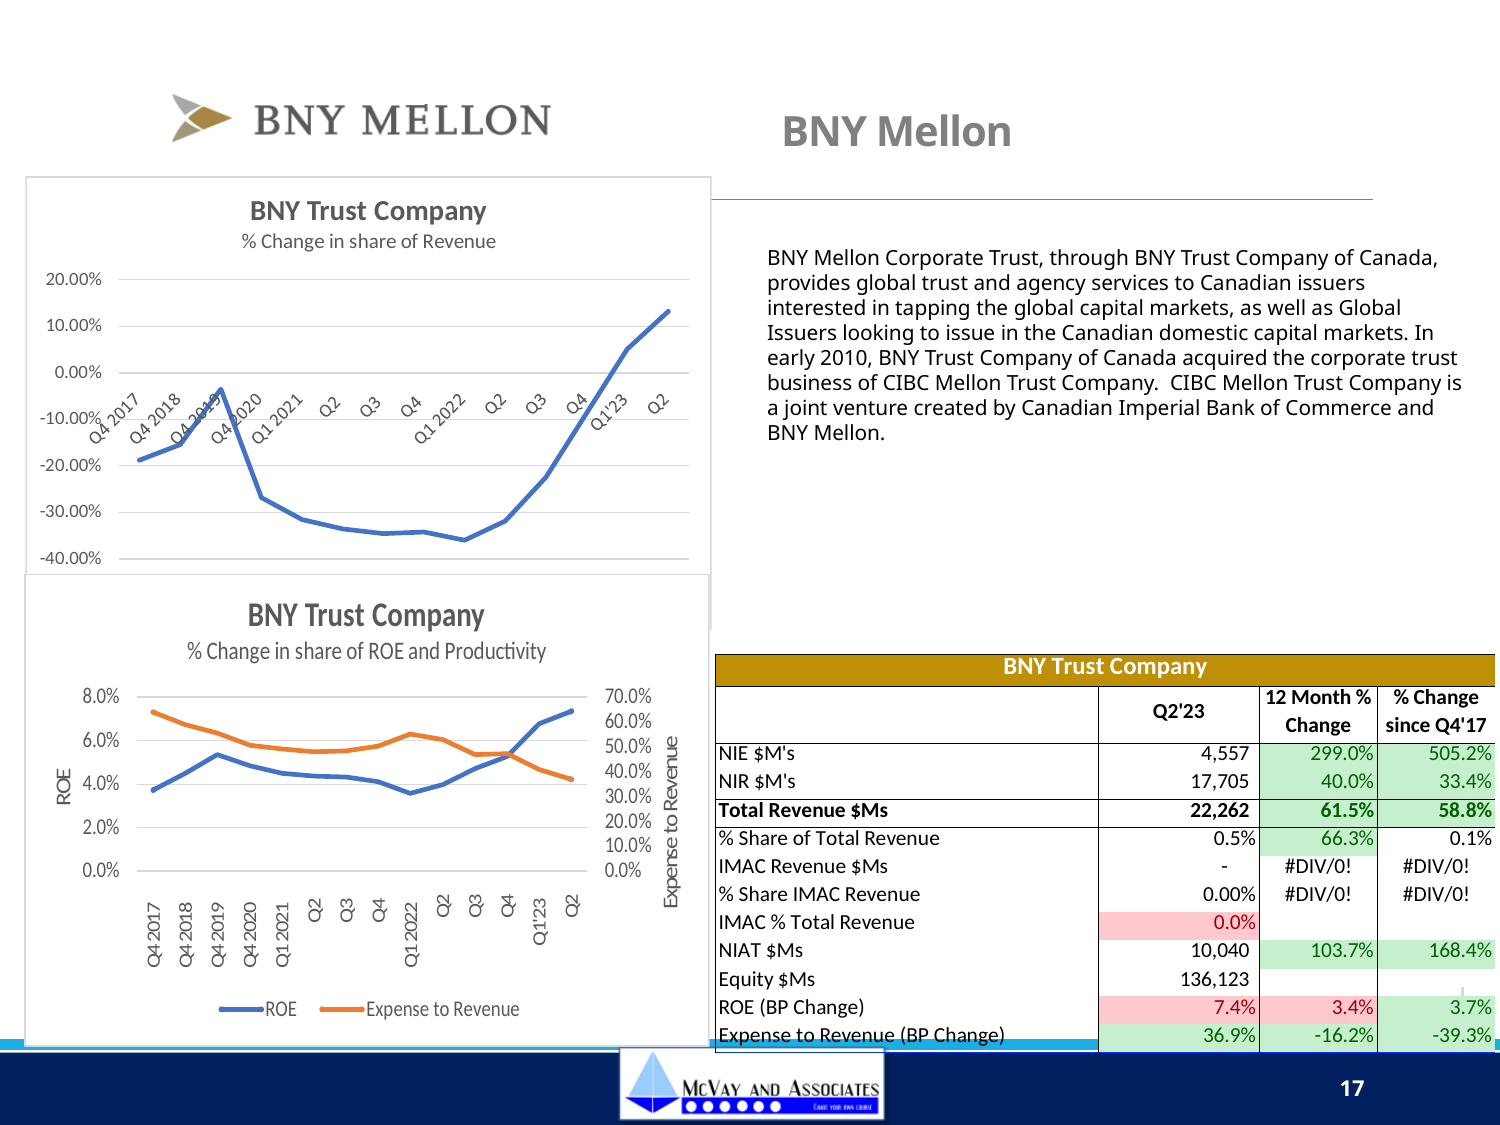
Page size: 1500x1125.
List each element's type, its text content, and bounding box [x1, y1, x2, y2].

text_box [24, 175, 713, 571]
title BNY Mellon [766, 3, 1389, 163]
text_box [714, 653, 1496, 1054]
text_box BNY Mellon Corporate Trust, through BNY Trust Company of Canada, provides global trust and agency services to Canadian issuers interested in tapping the global capital markets, as well as Global Issuers looking to issue in the Canadian domestic capital markets. In early 2010, BNY Trust Company of Canada acquired the corporate trust business of CIBC Mellon Trust Company. CIBC Mellon Trust Company is a joint venture created by Canadian Imperial Bank of Commerce and BNY Mellon. [752, 212, 1484, 477]
slide_number 17 [1218, 1062, 1380, 1120]
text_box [23, 572, 711, 1047]
picture [110, 61, 587, 163]
